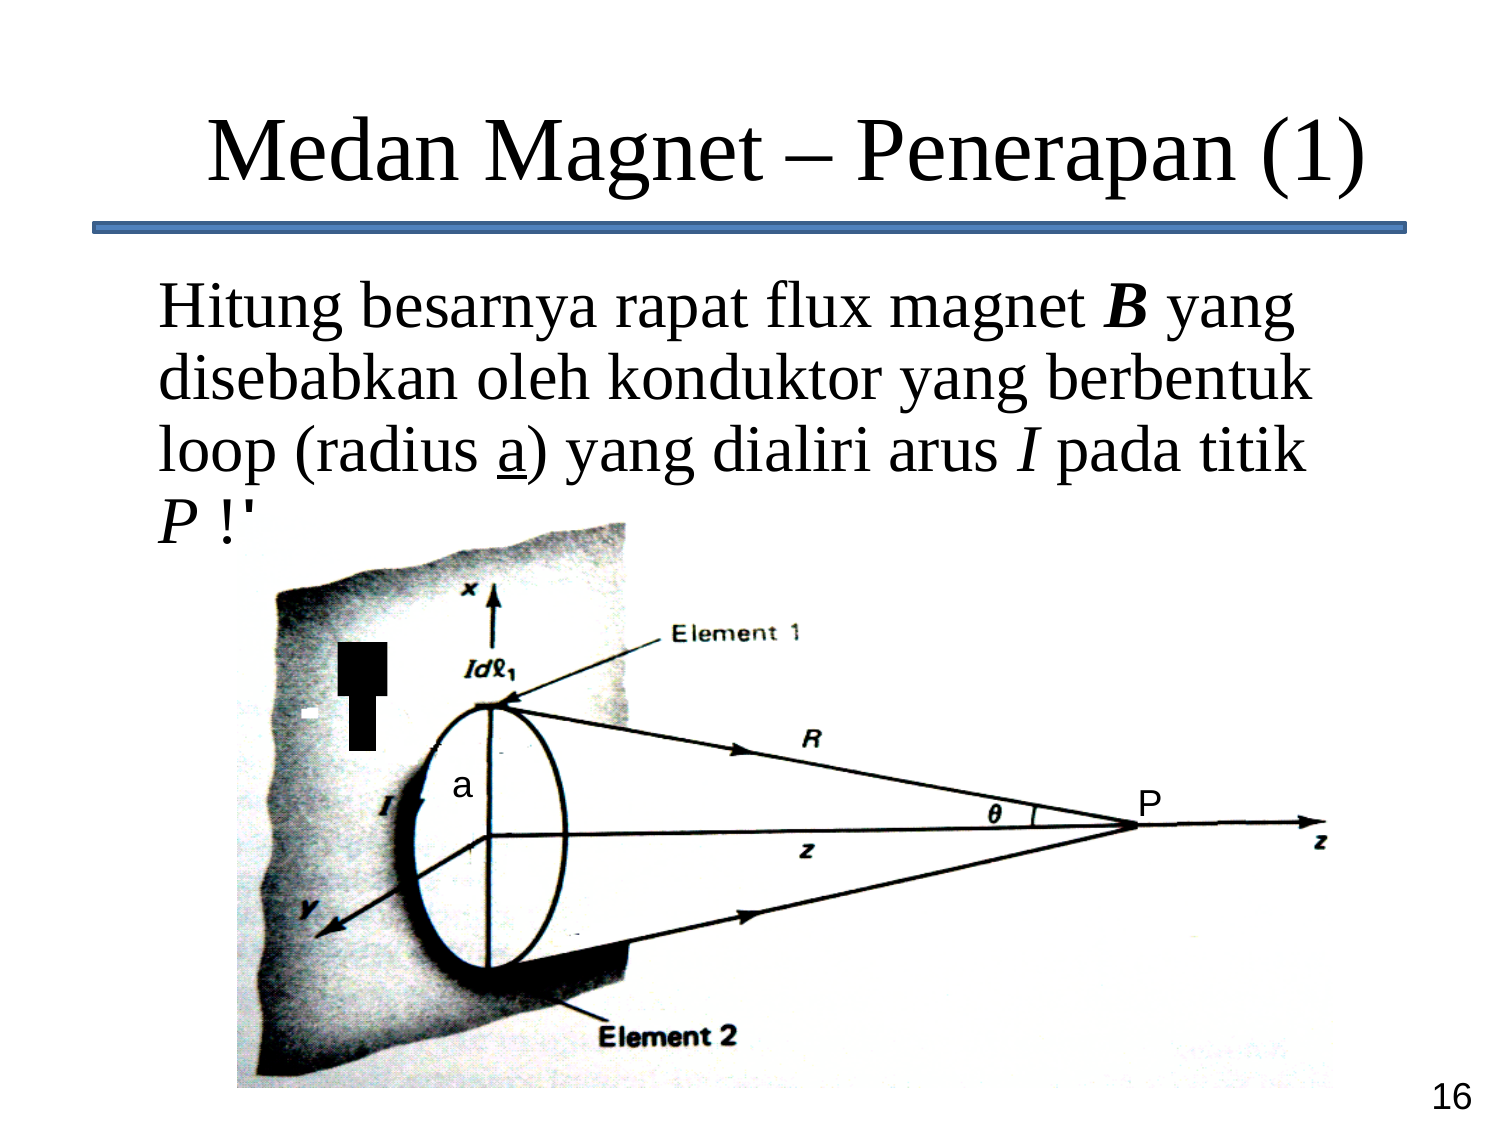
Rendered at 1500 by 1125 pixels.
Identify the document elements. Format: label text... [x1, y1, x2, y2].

title Medan Magnet – Penerapan (1) [87, 50, 1488, 238]
list Hitung besarnya rapat flux magnet B yang disebabkan oleh konduktor yang berbentuk loop (radius a) yang dialiri arus I pada titik P !! [87, 262, 1438, 425]
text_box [237, 512, 1333, 1088]
